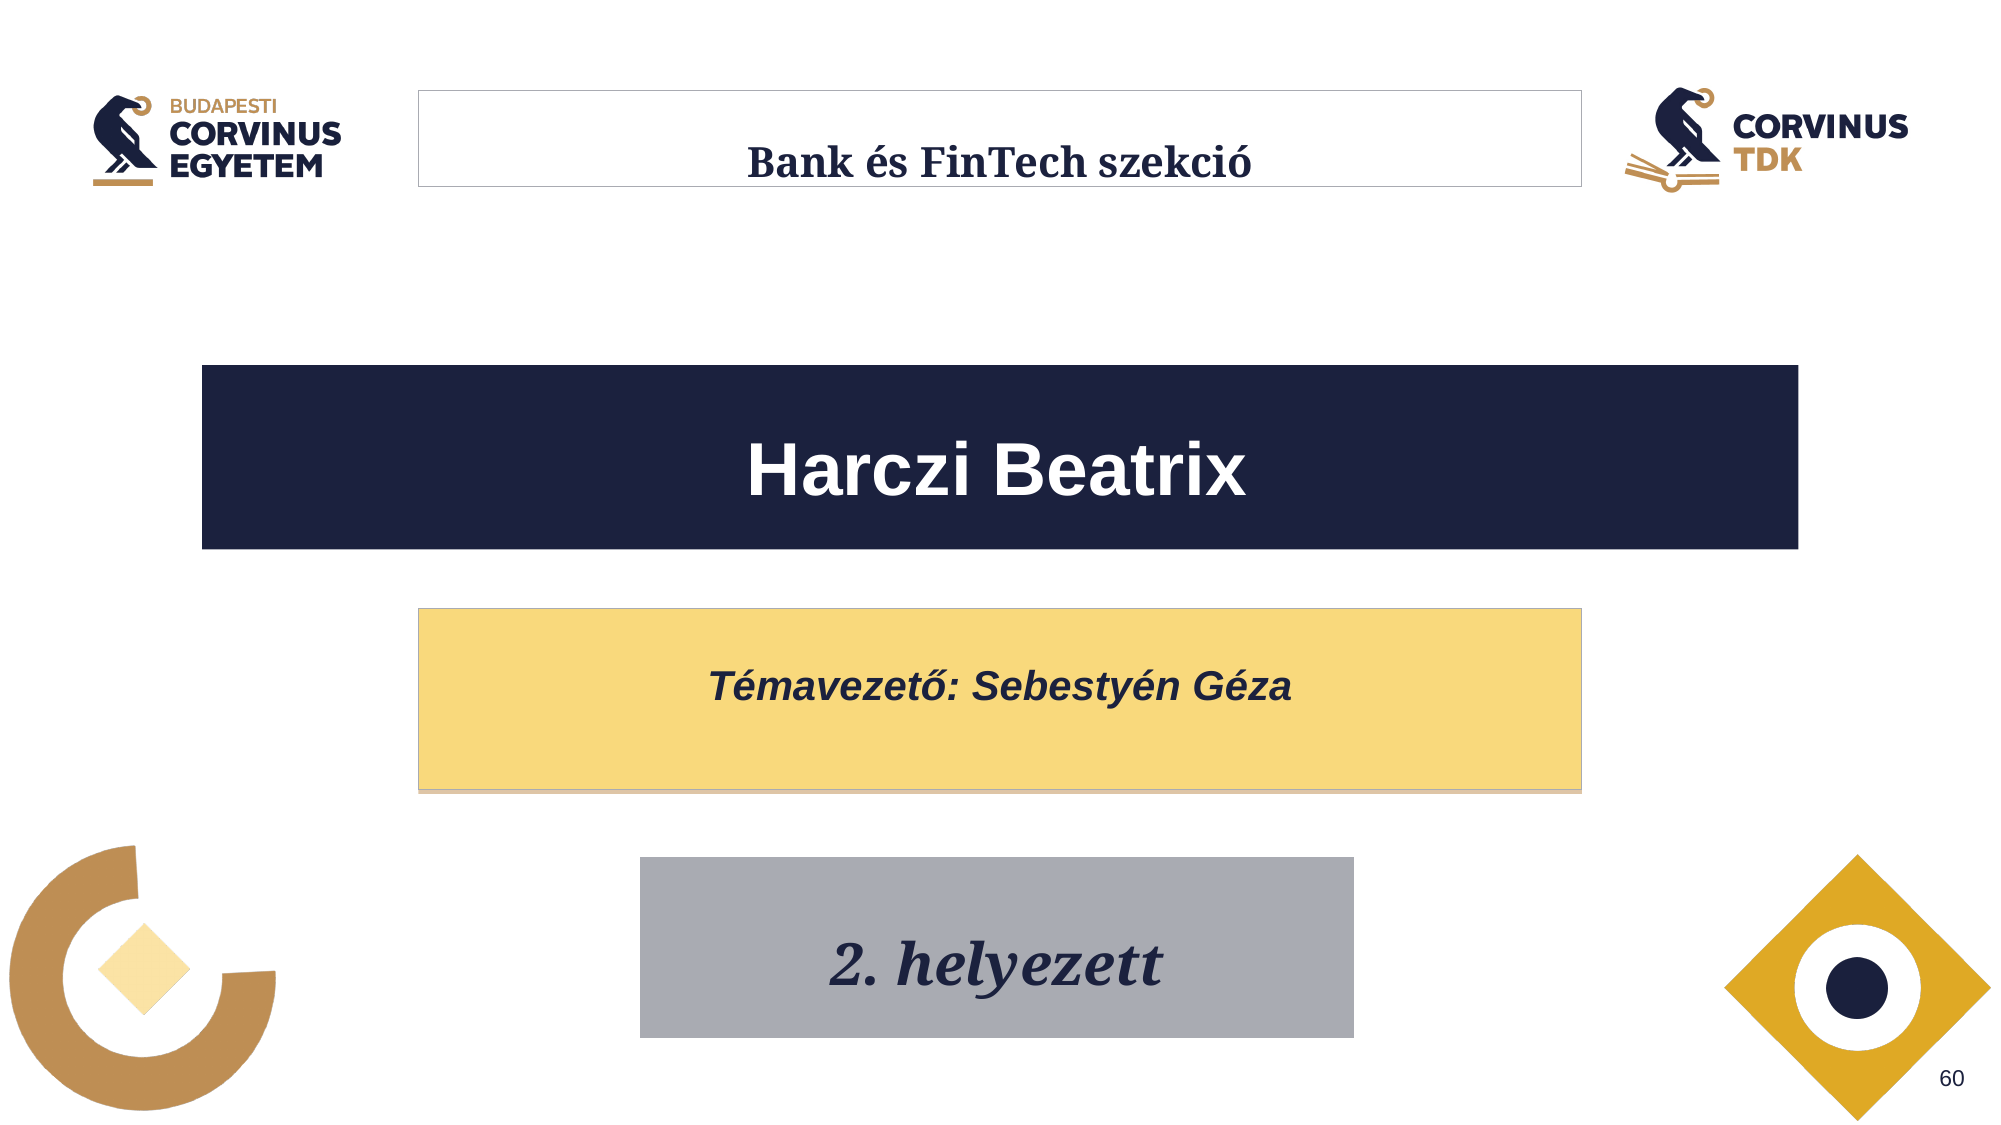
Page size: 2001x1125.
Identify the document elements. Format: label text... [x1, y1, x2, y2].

text_box 2. helyezett [640, 857, 1354, 1038]
picture [0, 820, 303, 1125]
picture [1532, 0, 2000, 281]
text_box Témavezető: Sebestyén Géza [418, 608, 1582, 790]
picture [1724, 854, 1991, 1121]
picture [93, 95, 365, 186]
title Bank és FinTech szekció [418, 90, 1582, 187]
text_box Harczi Beatrix [205, 374, 1789, 541]
